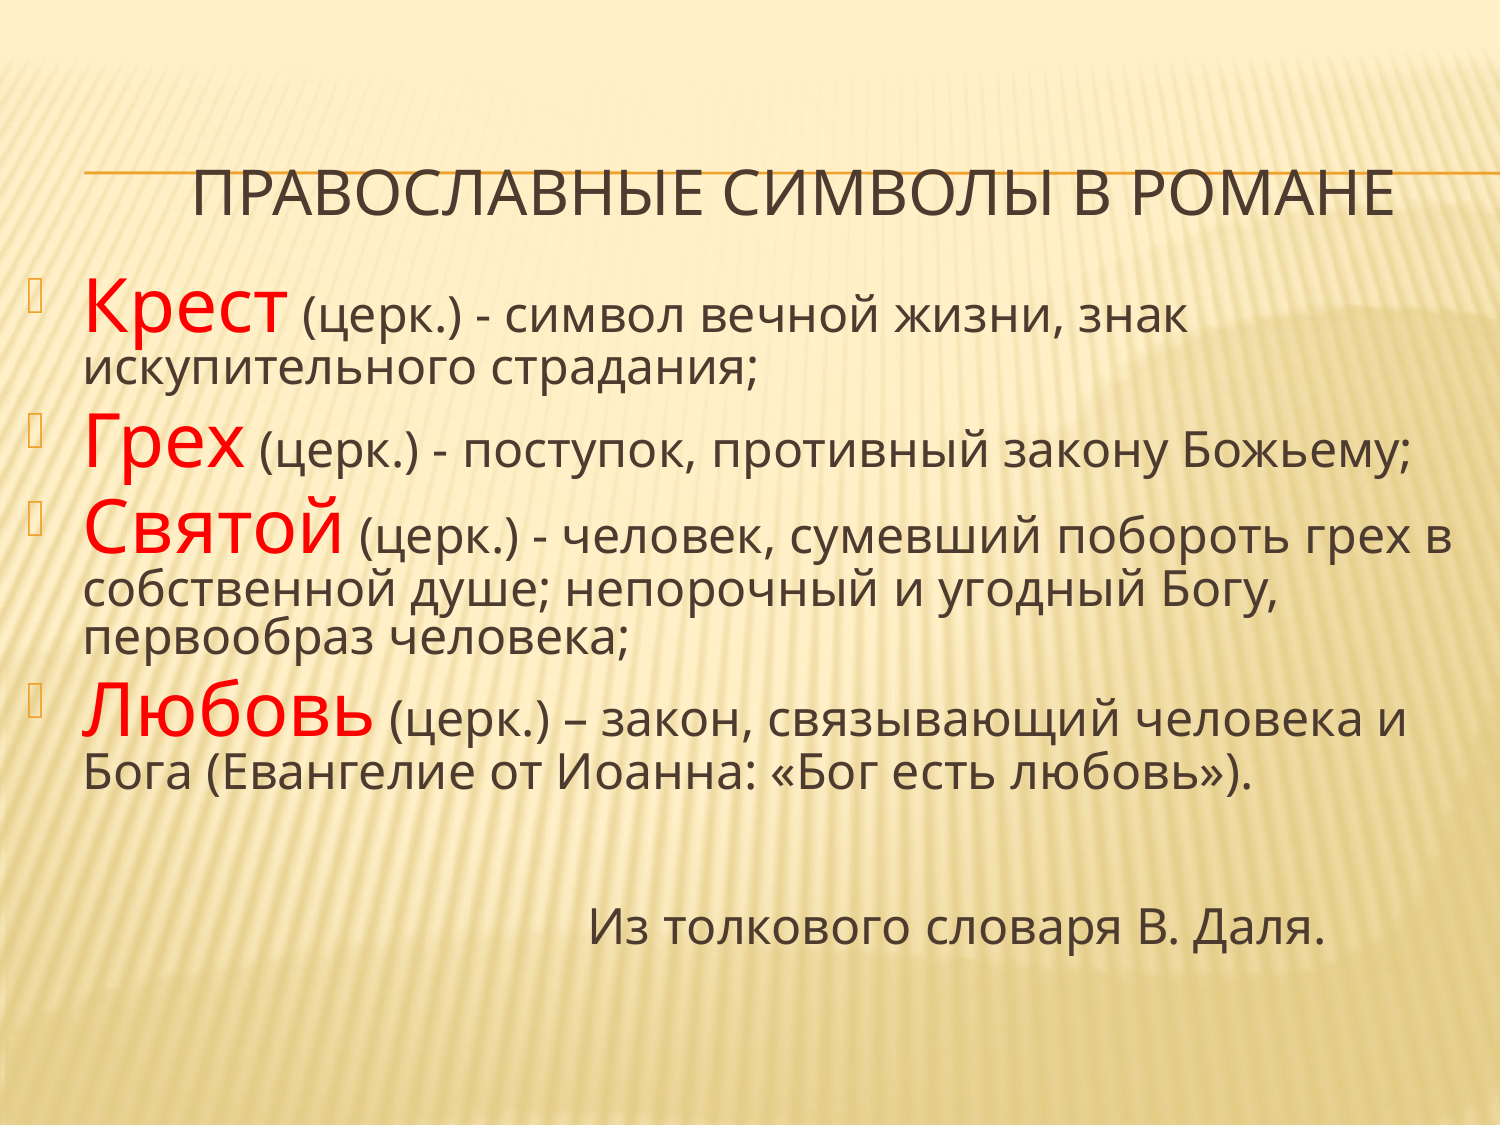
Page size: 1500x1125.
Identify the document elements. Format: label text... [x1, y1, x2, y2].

list Крест (церк.) - символ вечной жизни, знак искупительного страдания; Грех (церк.) - поступок, противный закону Божьему; Святой (церк.) - человек, сумевший побороть грех в собственной душе; непорочный и угодный Богу, первообраз человека; Любовь (церк.) – закон, связывающий человека и Бога (Евангелие от Иоанна: «Бог есть любовь»). Из толкового словаря В. Даля. [11, 267, 1495, 1005]
title Православные символы в романе [88, 125, 1500, 256]
